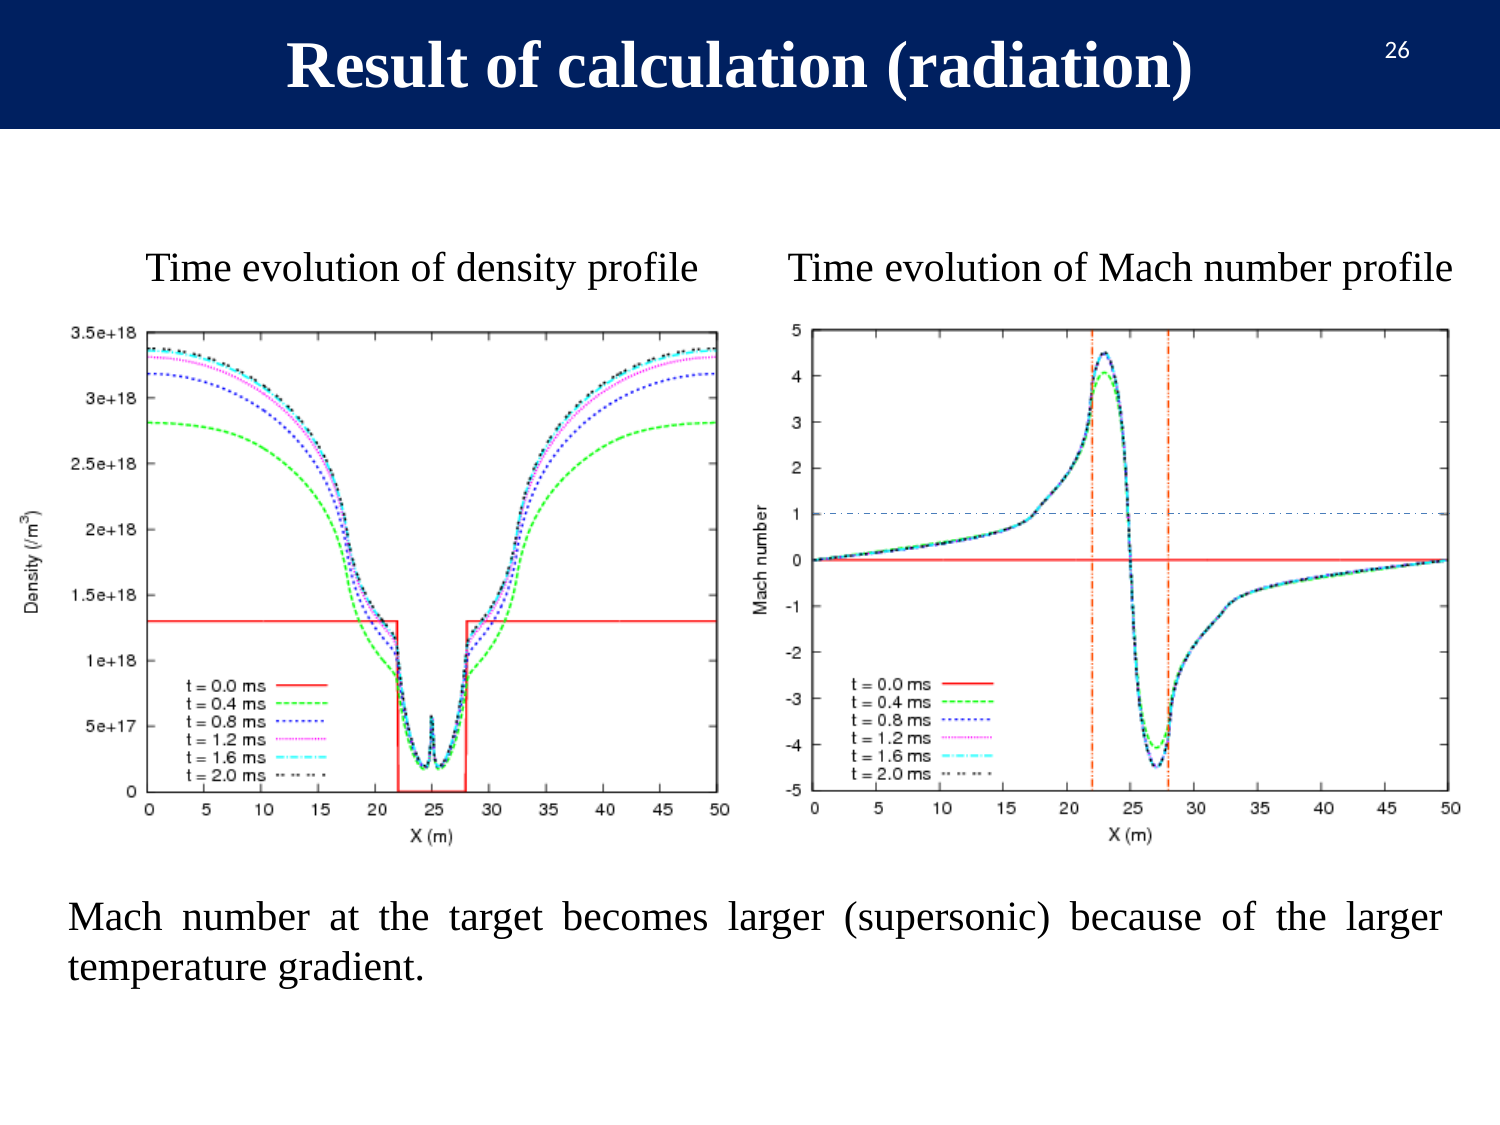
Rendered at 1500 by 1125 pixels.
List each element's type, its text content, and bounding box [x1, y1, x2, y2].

text_box Result of calculation (radiation) [272, 13, 1210, 108]
text_box Time evolution of Mach number profile [772, 232, 1469, 298]
slide_number 26 [1074, 19, 1425, 79]
text_box [0, 0, 1500, 131]
picture [749, 320, 1473, 852]
picture [17, 322, 739, 853]
text_box Time evolution of density profile [130, 232, 715, 298]
text_box Mach number at the target becomes larger (supersonic) because of the larger temperature gradient. [53, 881, 1459, 997]
